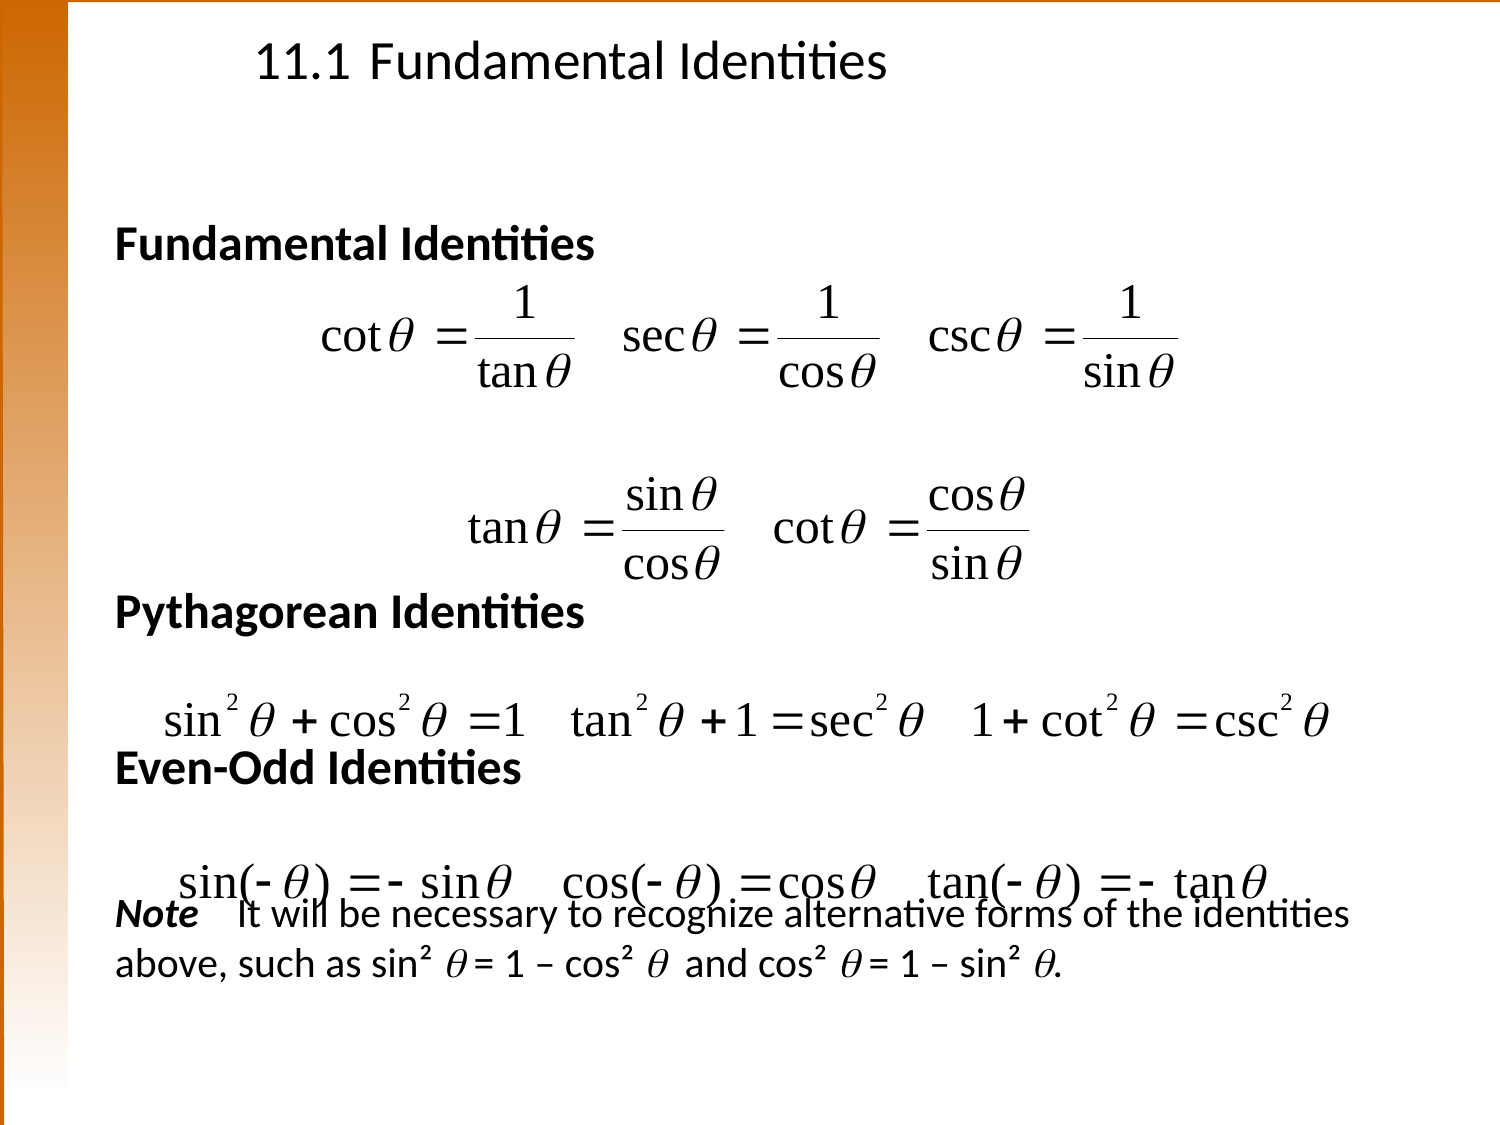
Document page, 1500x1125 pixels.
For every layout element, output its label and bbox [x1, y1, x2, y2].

text_box [0, 0, 1500, 1125]
text_box [463, 465, 1035, 586]
text_box [176, 859, 1325, 916]
text_box [317, 273, 1183, 393]
text_box [161, 685, 1337, 754]
